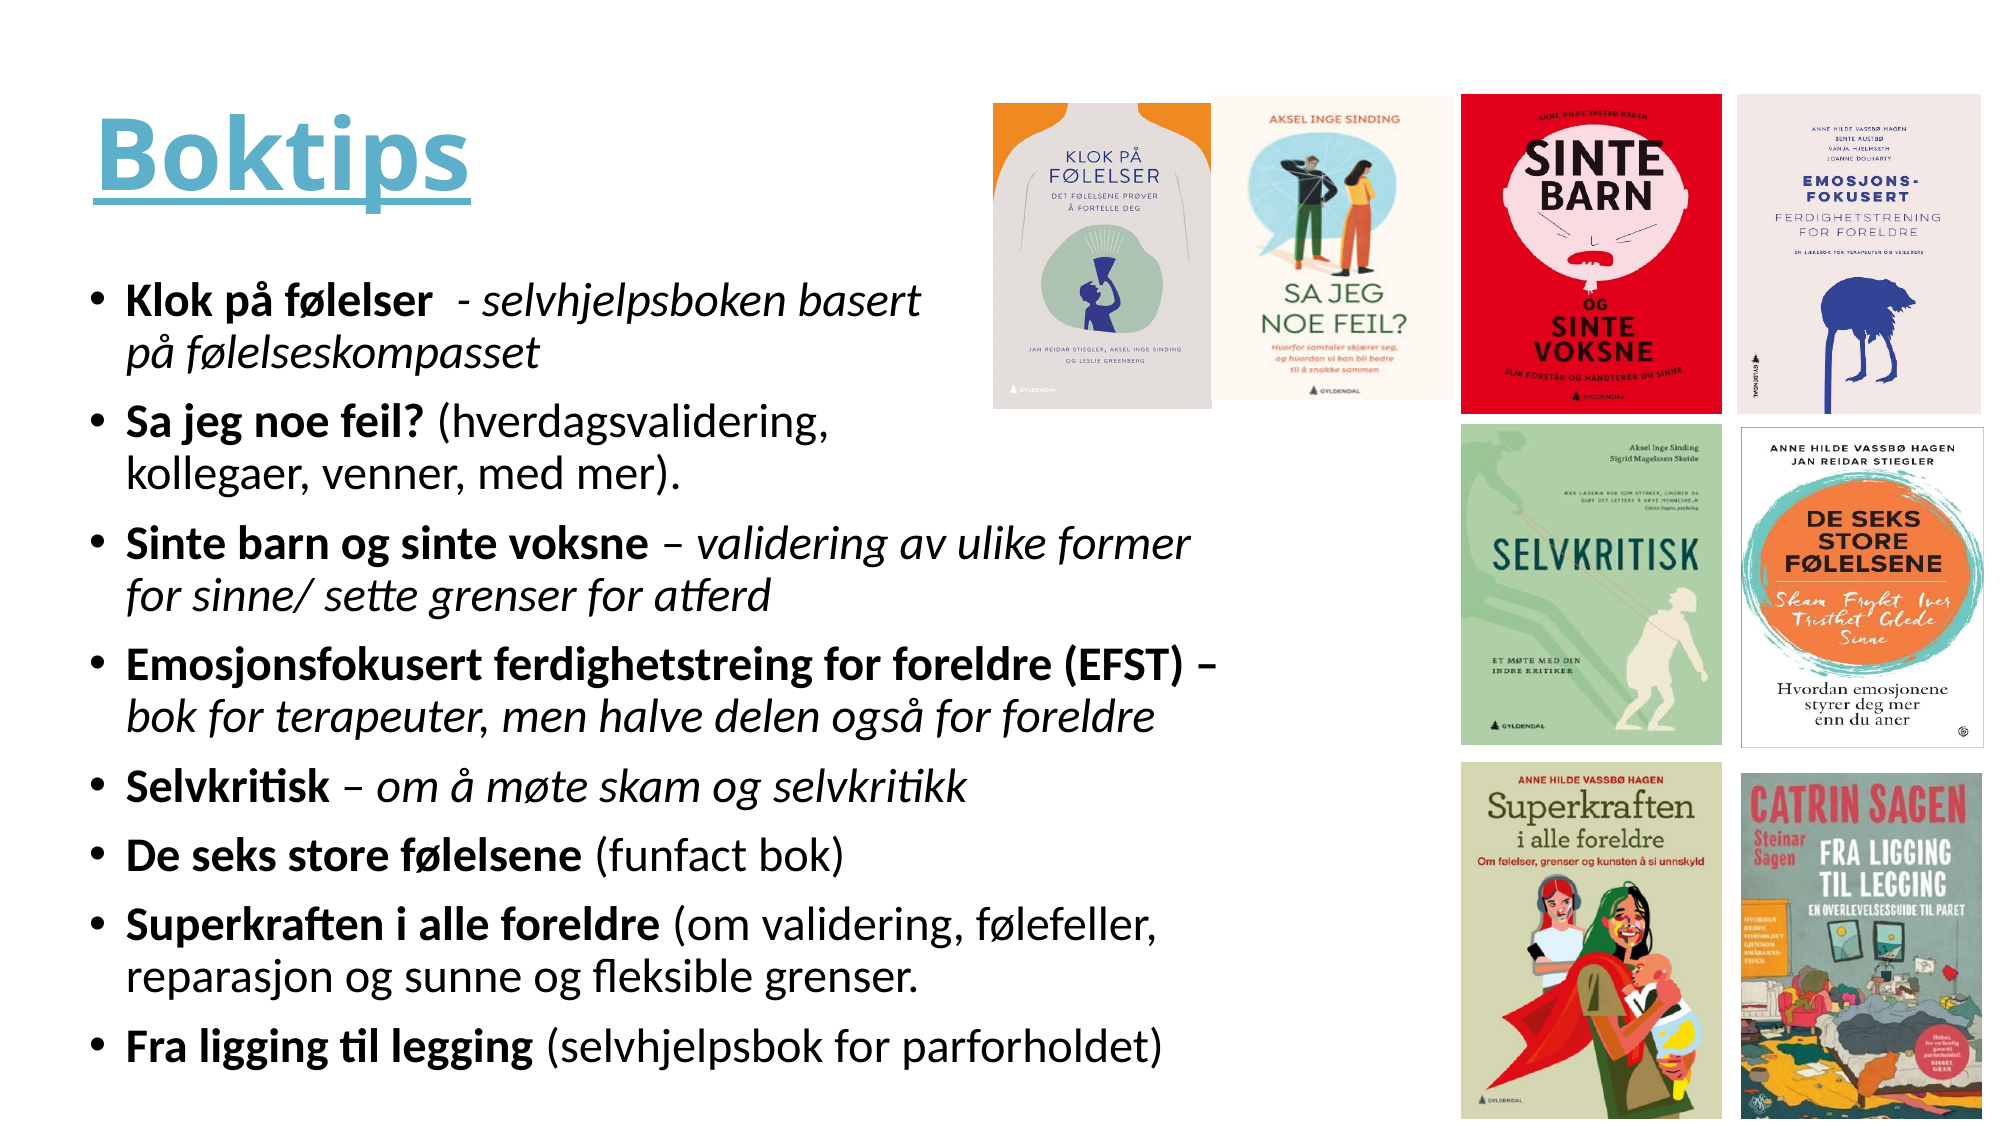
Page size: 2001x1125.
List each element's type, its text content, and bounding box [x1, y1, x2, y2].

picture [1460, 94, 1722, 414]
list Klok på følelser - selvhjelpsboken basert på følelseskompasset Sa jeg noe feil? (hverdagsvalidering, kollegaer, venner, med mer). Sinte barn og sinte voksne – validering av ulike former for sinne/ sette grenser for atferd Emosjonsfokusert ferdighetstreing for foreldre (EFST) – bok for terapeuter, men halve delen også for foreldre Selvkritisk – om å møte skam og selvkritikk De seks store følelsene (funfact bok) Superkraften i alle foreldre (om validering, følefeller, reparasjon og sunne og fleksible grenser. Fra ligging til legging (selvhjelpsbok for parforholdet) [74, 267, 1237, 1094]
picture [1741, 773, 1982, 1119]
picture [1460, 424, 1722, 745]
picture [1737, 94, 1981, 414]
picture [1741, 427, 1984, 748]
picture [1460, 762, 1722, 1119]
picture [993, 94, 1454, 409]
title Boktips [78, 49, 1804, 267]
